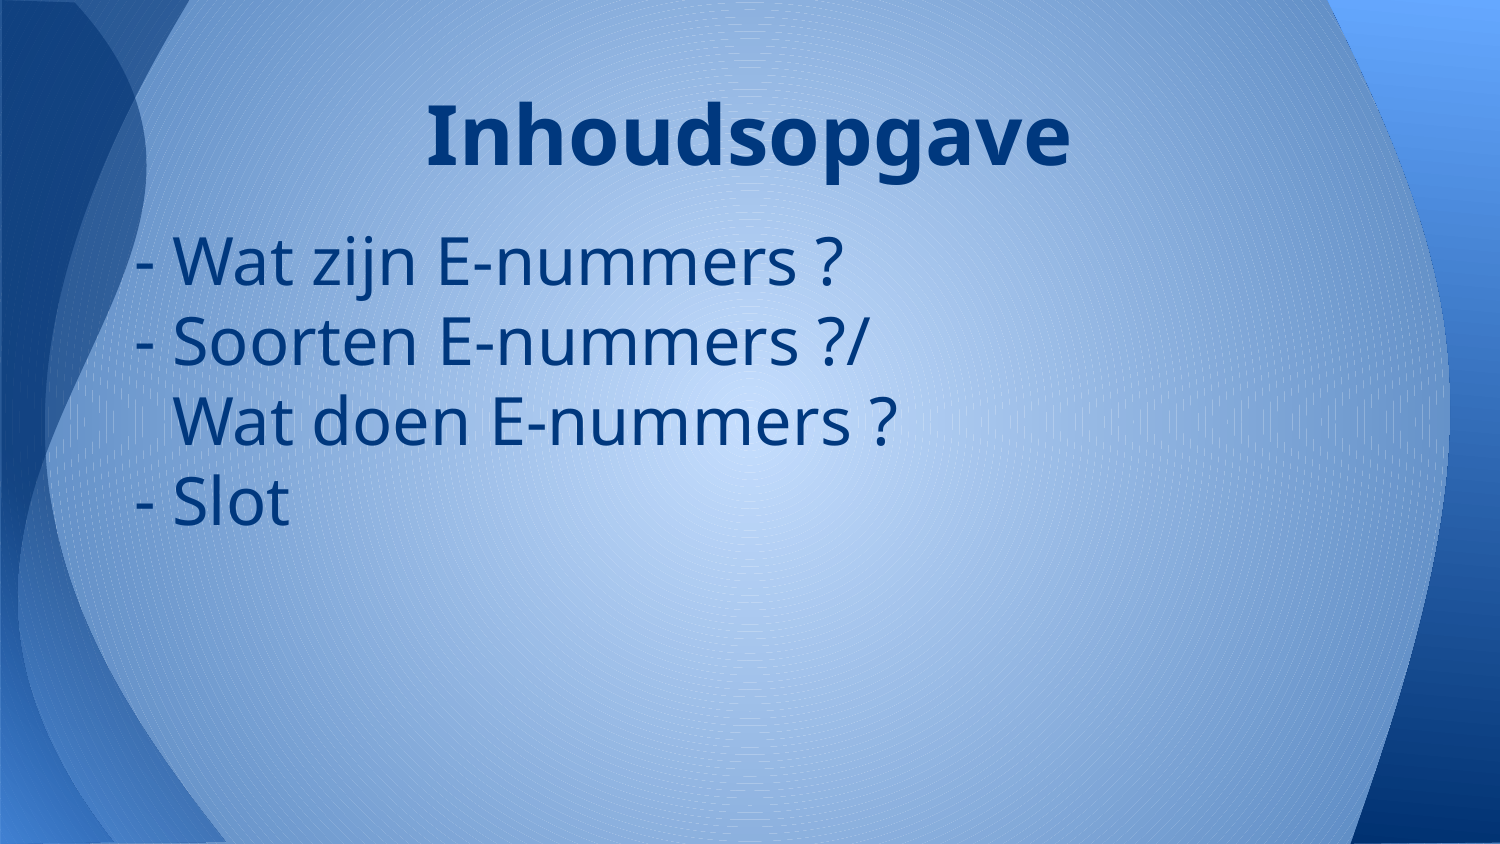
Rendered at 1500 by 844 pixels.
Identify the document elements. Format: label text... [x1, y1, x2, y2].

title Inhoudsopgave [75, 33, 1425, 197]
list Wat zijn E-nummers ? Soorten E-nummers ?/ Wat doen E-nummers ? Slot [82, 204, 1433, 800]
